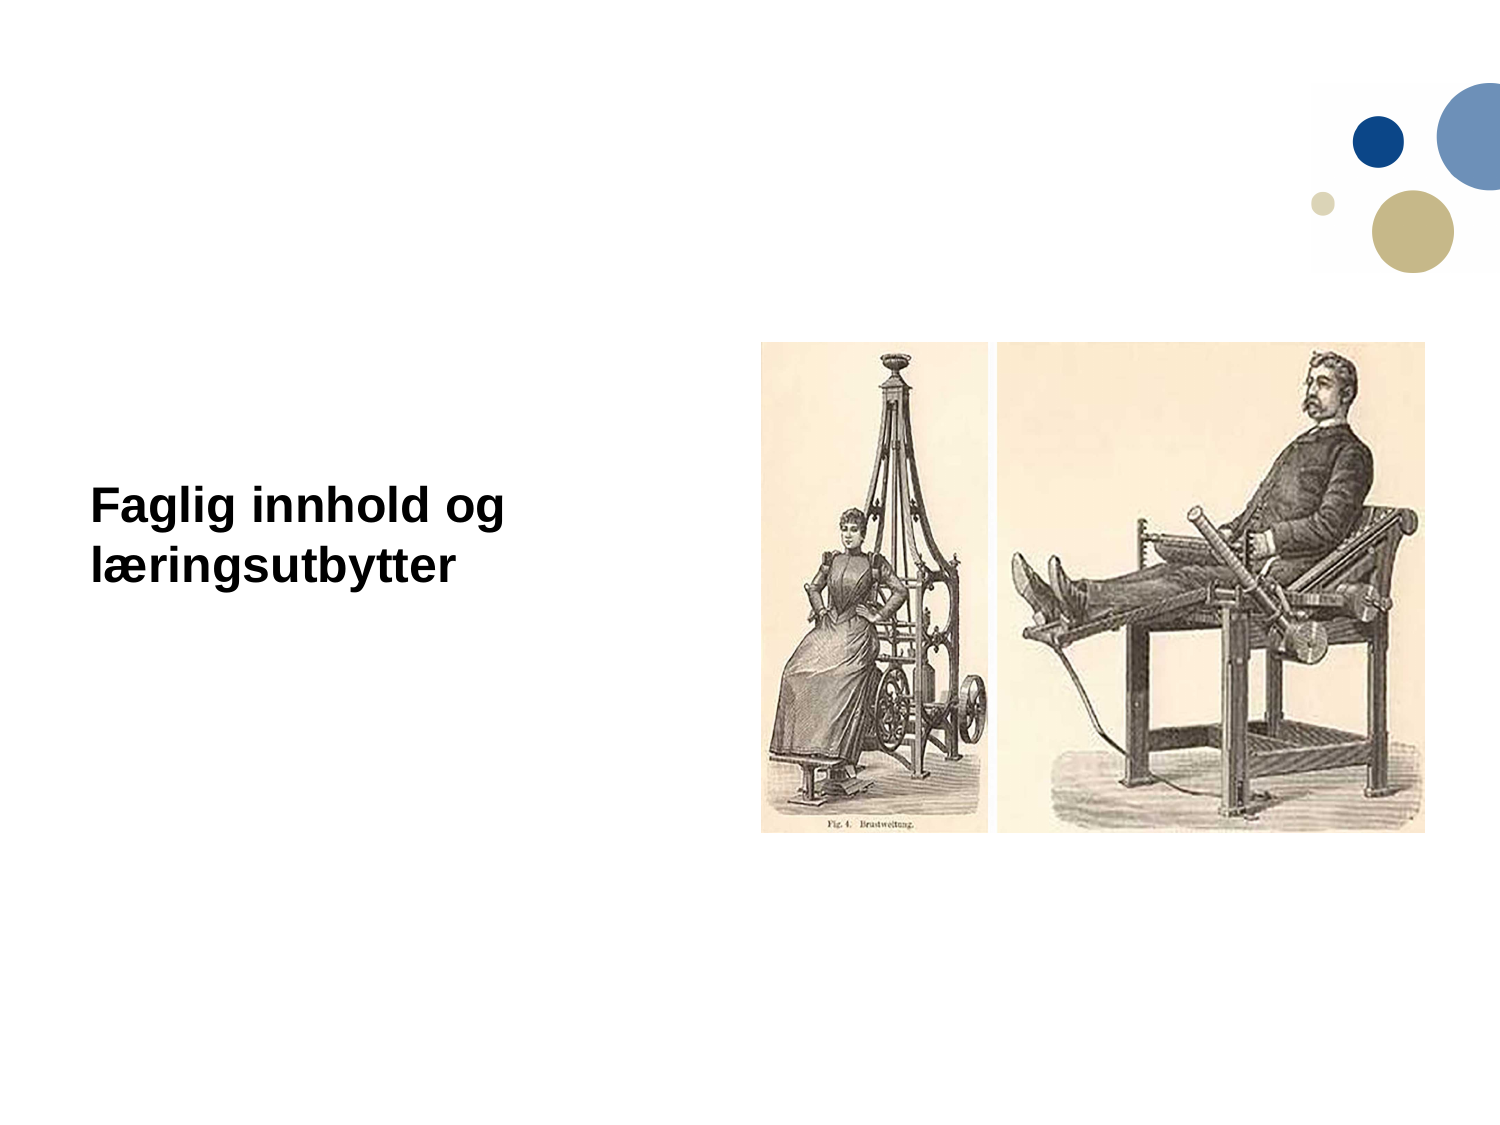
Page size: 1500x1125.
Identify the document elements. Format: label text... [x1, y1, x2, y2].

picture [1311, 83, 1500, 273]
picture [761, 342, 1426, 833]
list Faglig innhold og læringsutbytter [75, 45, 738, 771]
